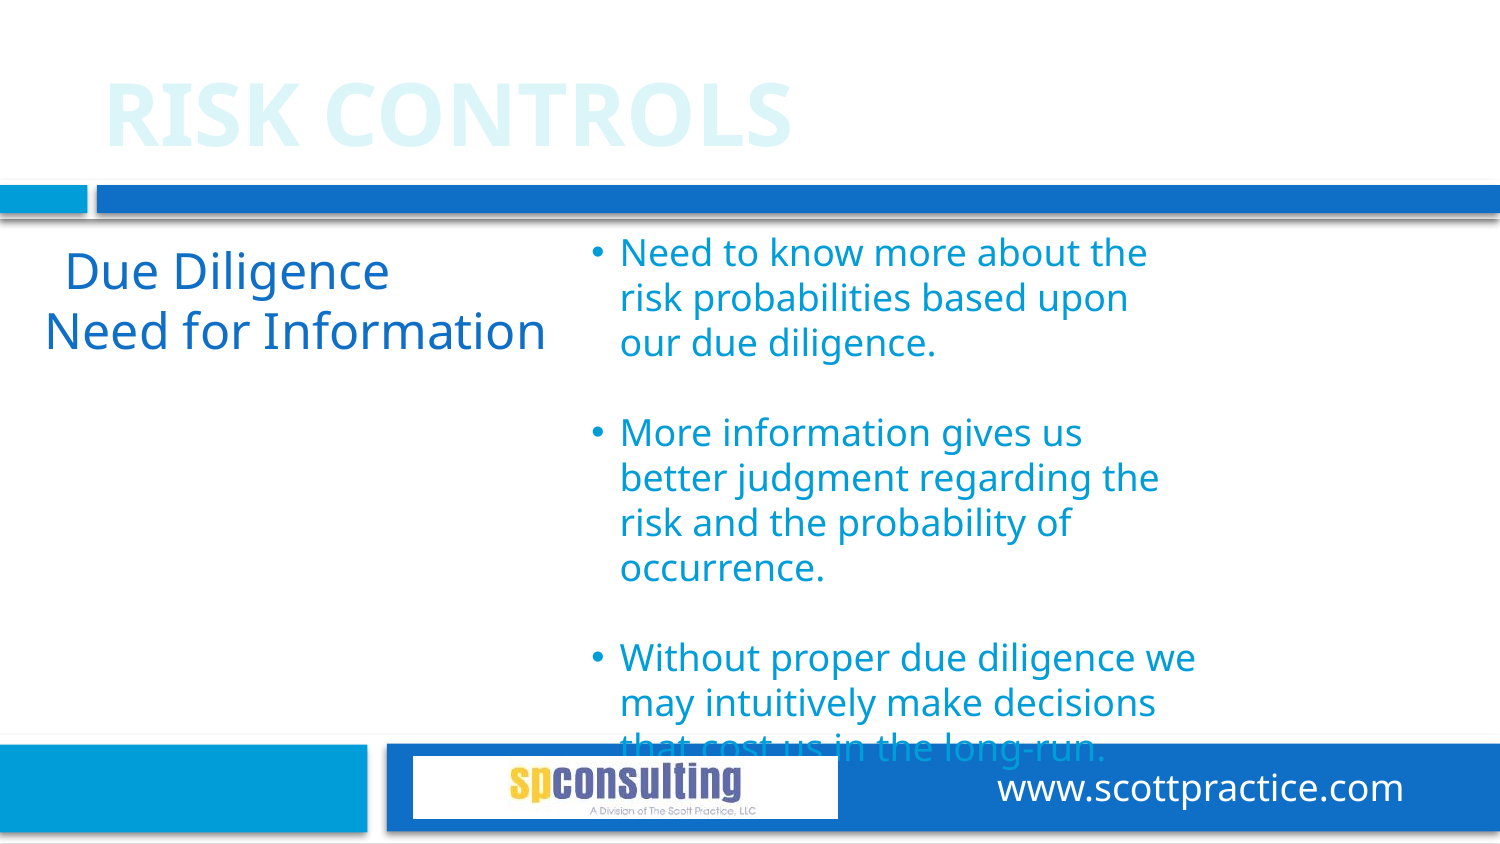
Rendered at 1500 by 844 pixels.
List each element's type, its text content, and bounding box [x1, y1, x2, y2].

picture [413, 755, 838, 819]
subtitle www.scottpractice.com [831, 744, 1457, 829]
title Risk Controls [87, 21, 1150, 172]
subtitle www.scottpractice.com [387, 744, 576, 829]
text_box Need to know more about the risk probabilities based upon our due diligence. More information gives us better judgment regarding the risk and the probability of occurrence. Without proper due diligence we may intuitively make decisions that cost us in the long-run. [576, 221, 1215, 777]
text_box Due Diligence Need for Information [30, 231, 576, 412]
